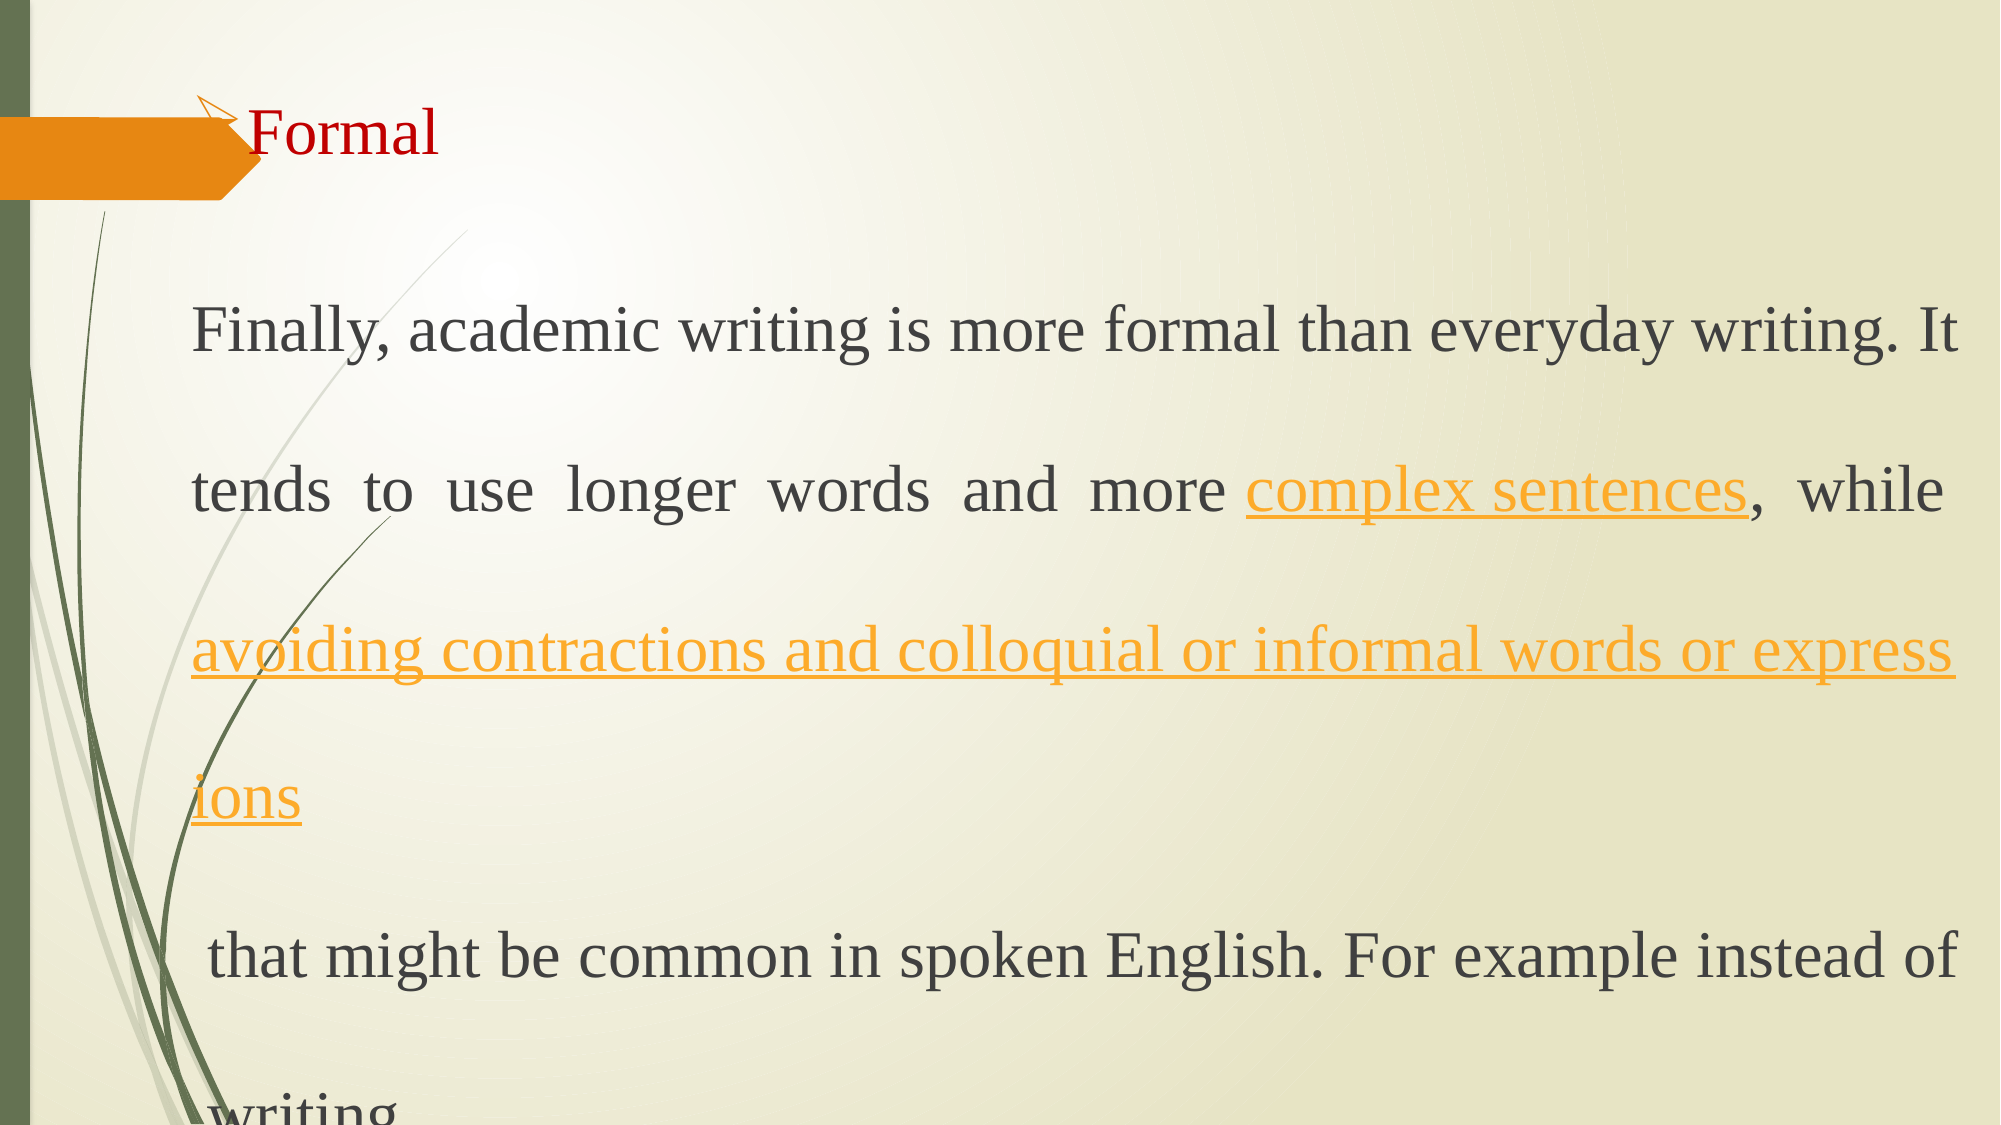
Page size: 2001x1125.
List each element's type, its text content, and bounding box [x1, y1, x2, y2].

list Formal Finally, academic writing is more formal than everyday writing. It tends to use longer words and more complex sentences, while avoiding contractions and colloquial or informal words or expressions that might be common in spoken English. For example instead of writing [176, 0, 1978, 1080]
